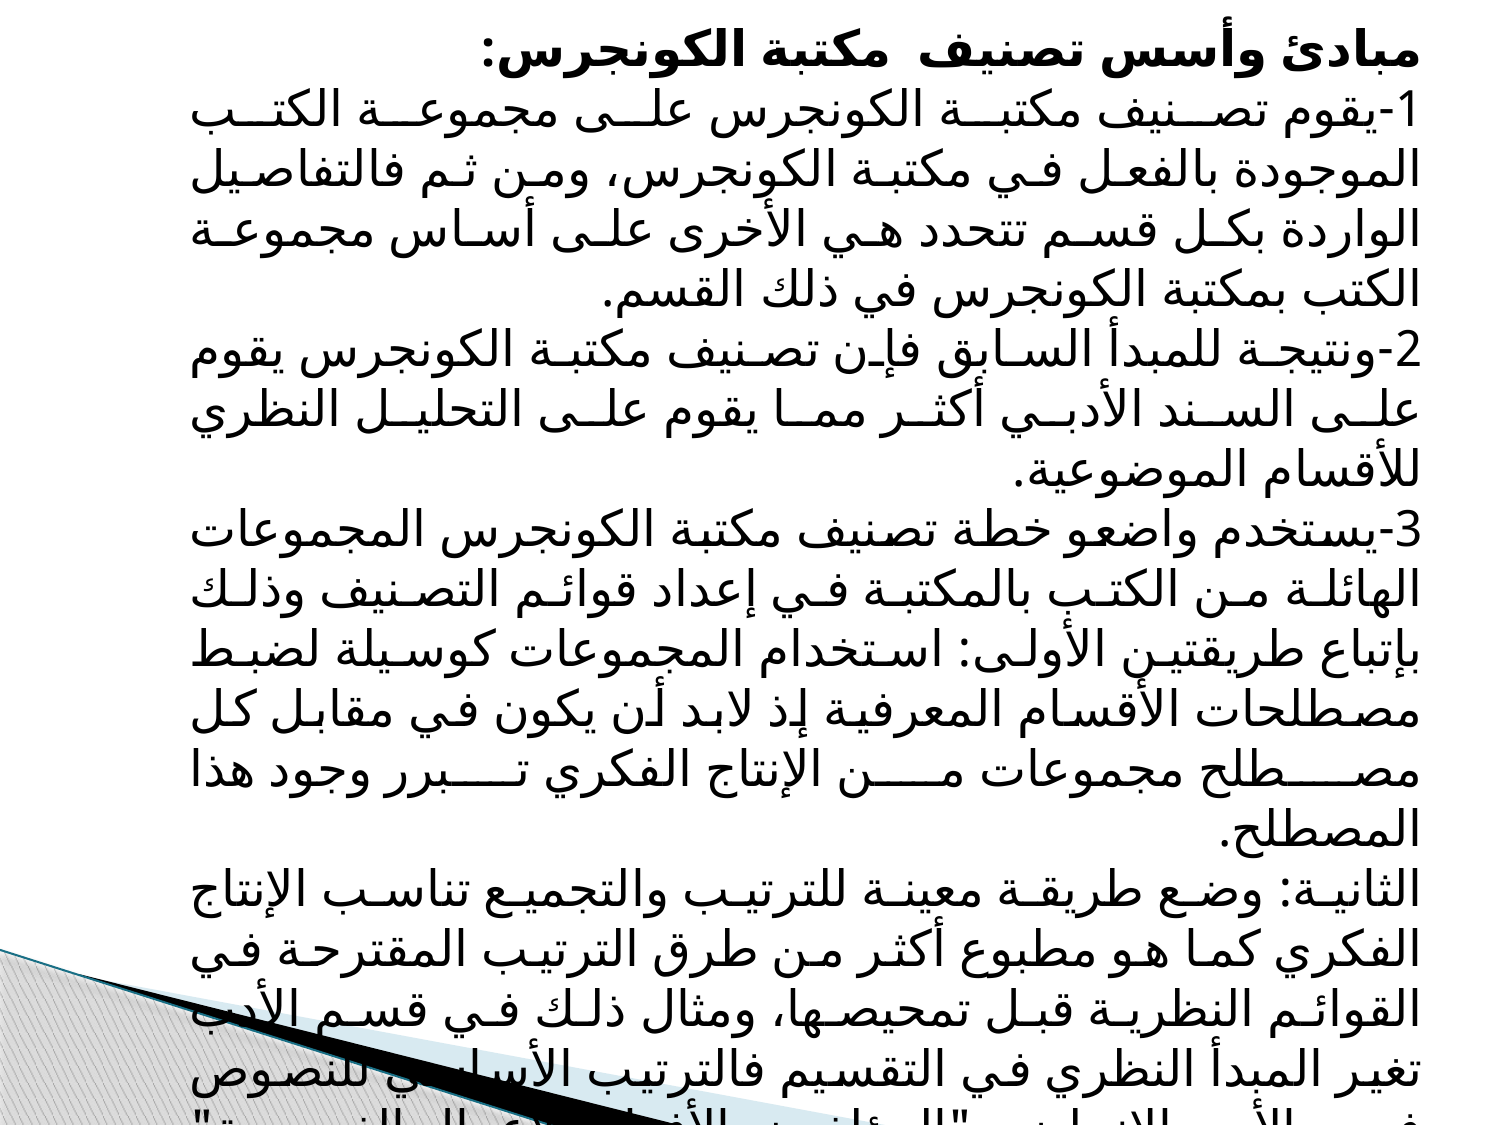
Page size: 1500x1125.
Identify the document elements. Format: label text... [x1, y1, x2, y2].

text_box مبادئ وأسس تصنيف مكتبة الكونجرس: 1-يقوم تصنيف مكتبة الكونجرس على مجموعة الكتب الموجودة بالفعل في مكتبة الكونجرس، ومن ثم فالتفاصيل الواردة بكل قسم تتحدد هي الأخرى على أساس مجموعة الكتب بمكتبة الكونجرس في ذلك القسم. 2-ونتيجة للمبدأ السابق فإن تصنيف مكتبة الكونجرس يقوم على السند الأدبي أكثر مما يقوم على التحليل النظري للأقسام الموضوعية. 3-يستخدم واضعو خطة تصنيف مكتبة الكونجرس المجموعات الهائلة من الكتب بالمكتبة في إعداد قوائم التصنيف وذلك بإتباع طريقتين الأولى: استخدام المجموعات كوسيلة لضبط مصطلحات الأقسام المعرفية إذ لابد أن يكون في مقابل كل مصطلح مجموعات من الإنتاج الفكري تبرر وجود هذا المصطلح. الثانية: وضع طريقة معينة للترتيب والتجميع تناسب الإنتاج الفكري كما هو مطبوع أكثر من طرق الترتيب المقترحة في القوائم النظرية قبل تمحيصها، ومثال ذلك في قسم الأدب تغير المبدأ النظري في التقسيم فالترتيب الأساسي للنصوص في الأدب الإنجليزي "المؤلفون، الأفراد، الأعمال الفردية" 1500- 6049 RR على أساس العصر الأدبي وفي نطاق كل عصر يرتب المؤلفون هجائيا، بغض النظر عن الشكل الأدبي ولكن يتغير هذا المبدأ فنجد في عصر النهضة الإنجليزية 1500 - 1640 يتم التقسيم إلى قسمين فرعيين النثر والشعر في قسم، والمسرحية في قسم آخر. [174, 9, 1438, 1125]
